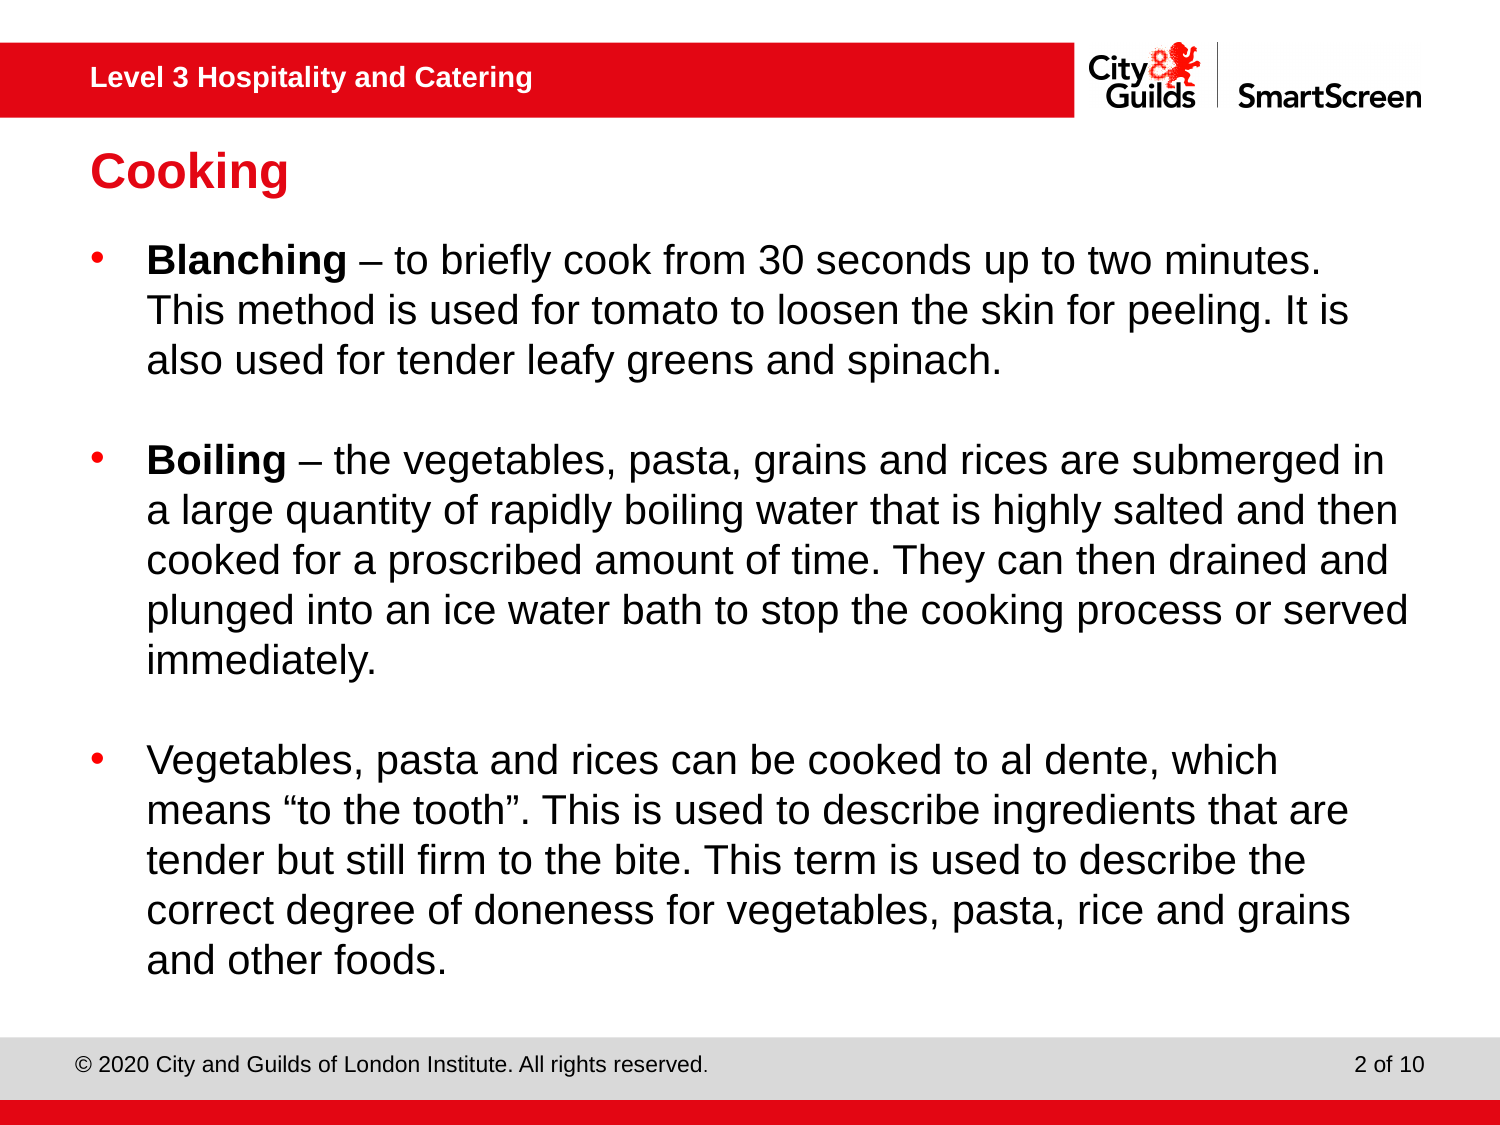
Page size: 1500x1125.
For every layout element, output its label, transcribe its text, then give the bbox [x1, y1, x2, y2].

title Cooking [74, 137, 1424, 201]
picture [1089, 42, 1421, 108]
list Blanching – to briefly cook from 30 seconds up to two minutes. This method is used for tomato to loosen the skin for peeling. It is also used for tender leafy greens and spinach. Boiling – the vegetables, pasta, grains and rices are submerged in a large quantity of rapidly boiling water that is highly salted and then cooked for a proscribed amount of time. They can then drained and plunged into an ice water bath to stop the cooking process or served immediately. Vegetables, pasta and rices can be cooked to al dente, which means “to the tooth”. This is used to describe ingredients that are tender but still firm to the bite. This term is used to describe the correct degree of doneness for vegetables, pasta, rice and grains and other foods. [74, 224, 1426, 1006]
